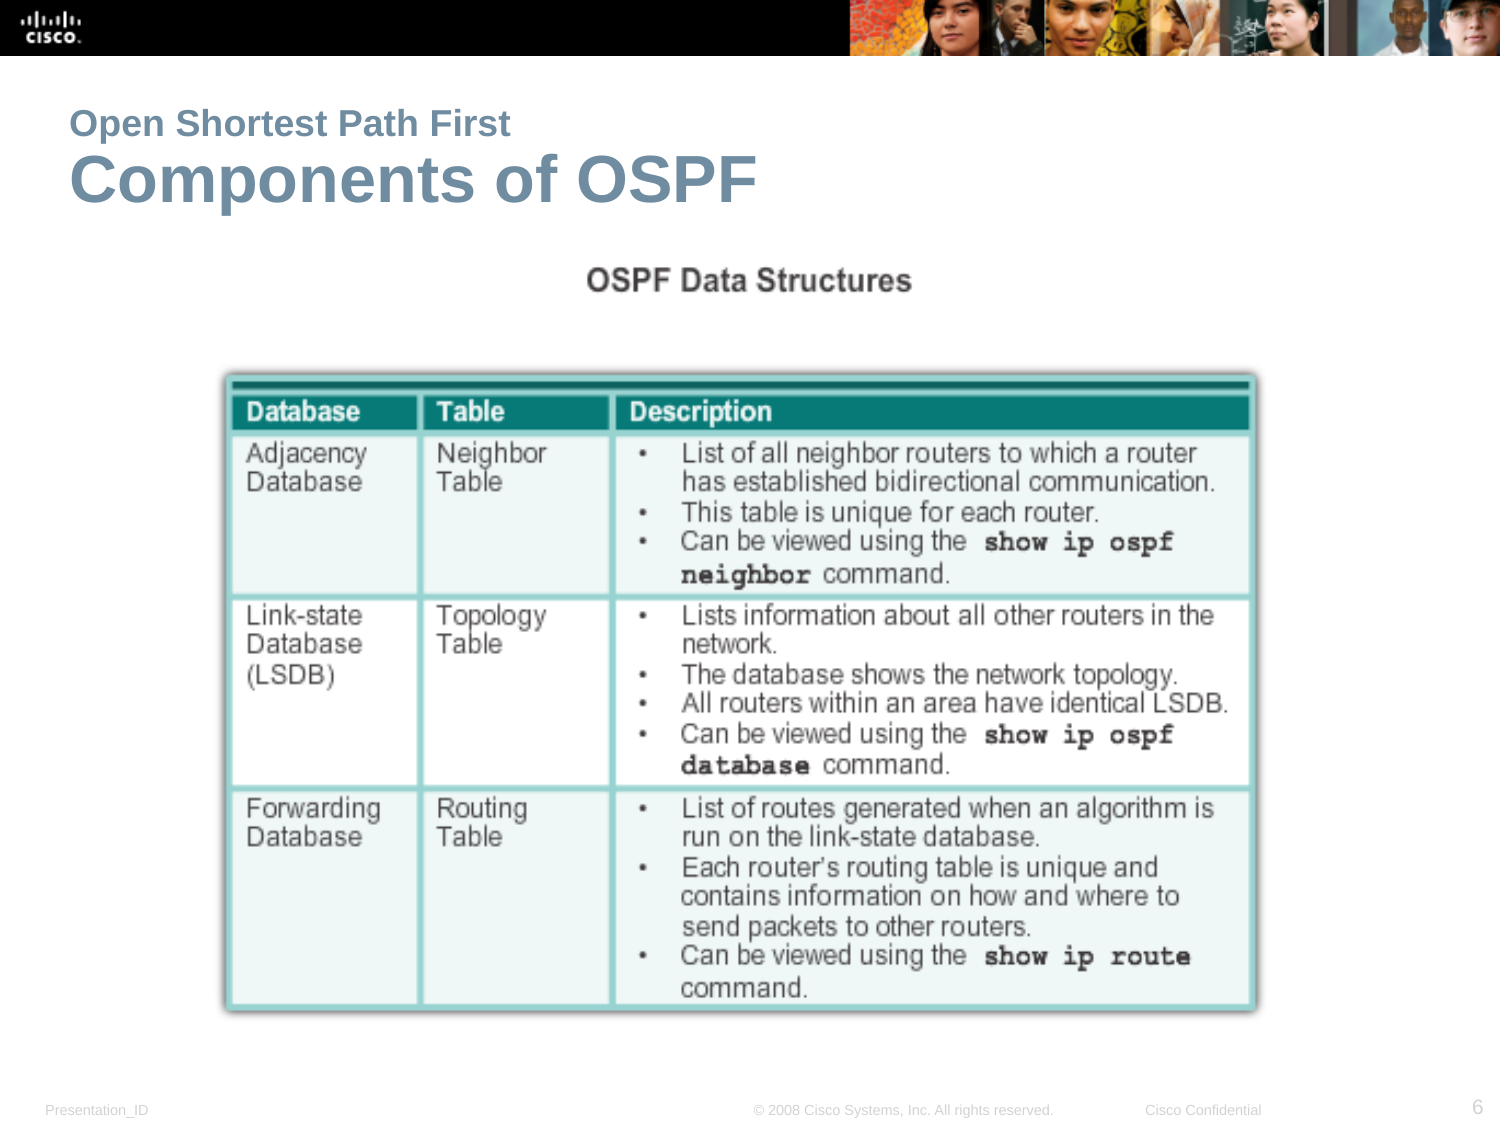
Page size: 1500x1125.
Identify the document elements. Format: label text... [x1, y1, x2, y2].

picture [183, 255, 1270, 1056]
picture [0, 0, 1500, 56]
title Open Shortest Path First Components of OSPF [55, 80, 1444, 224]
